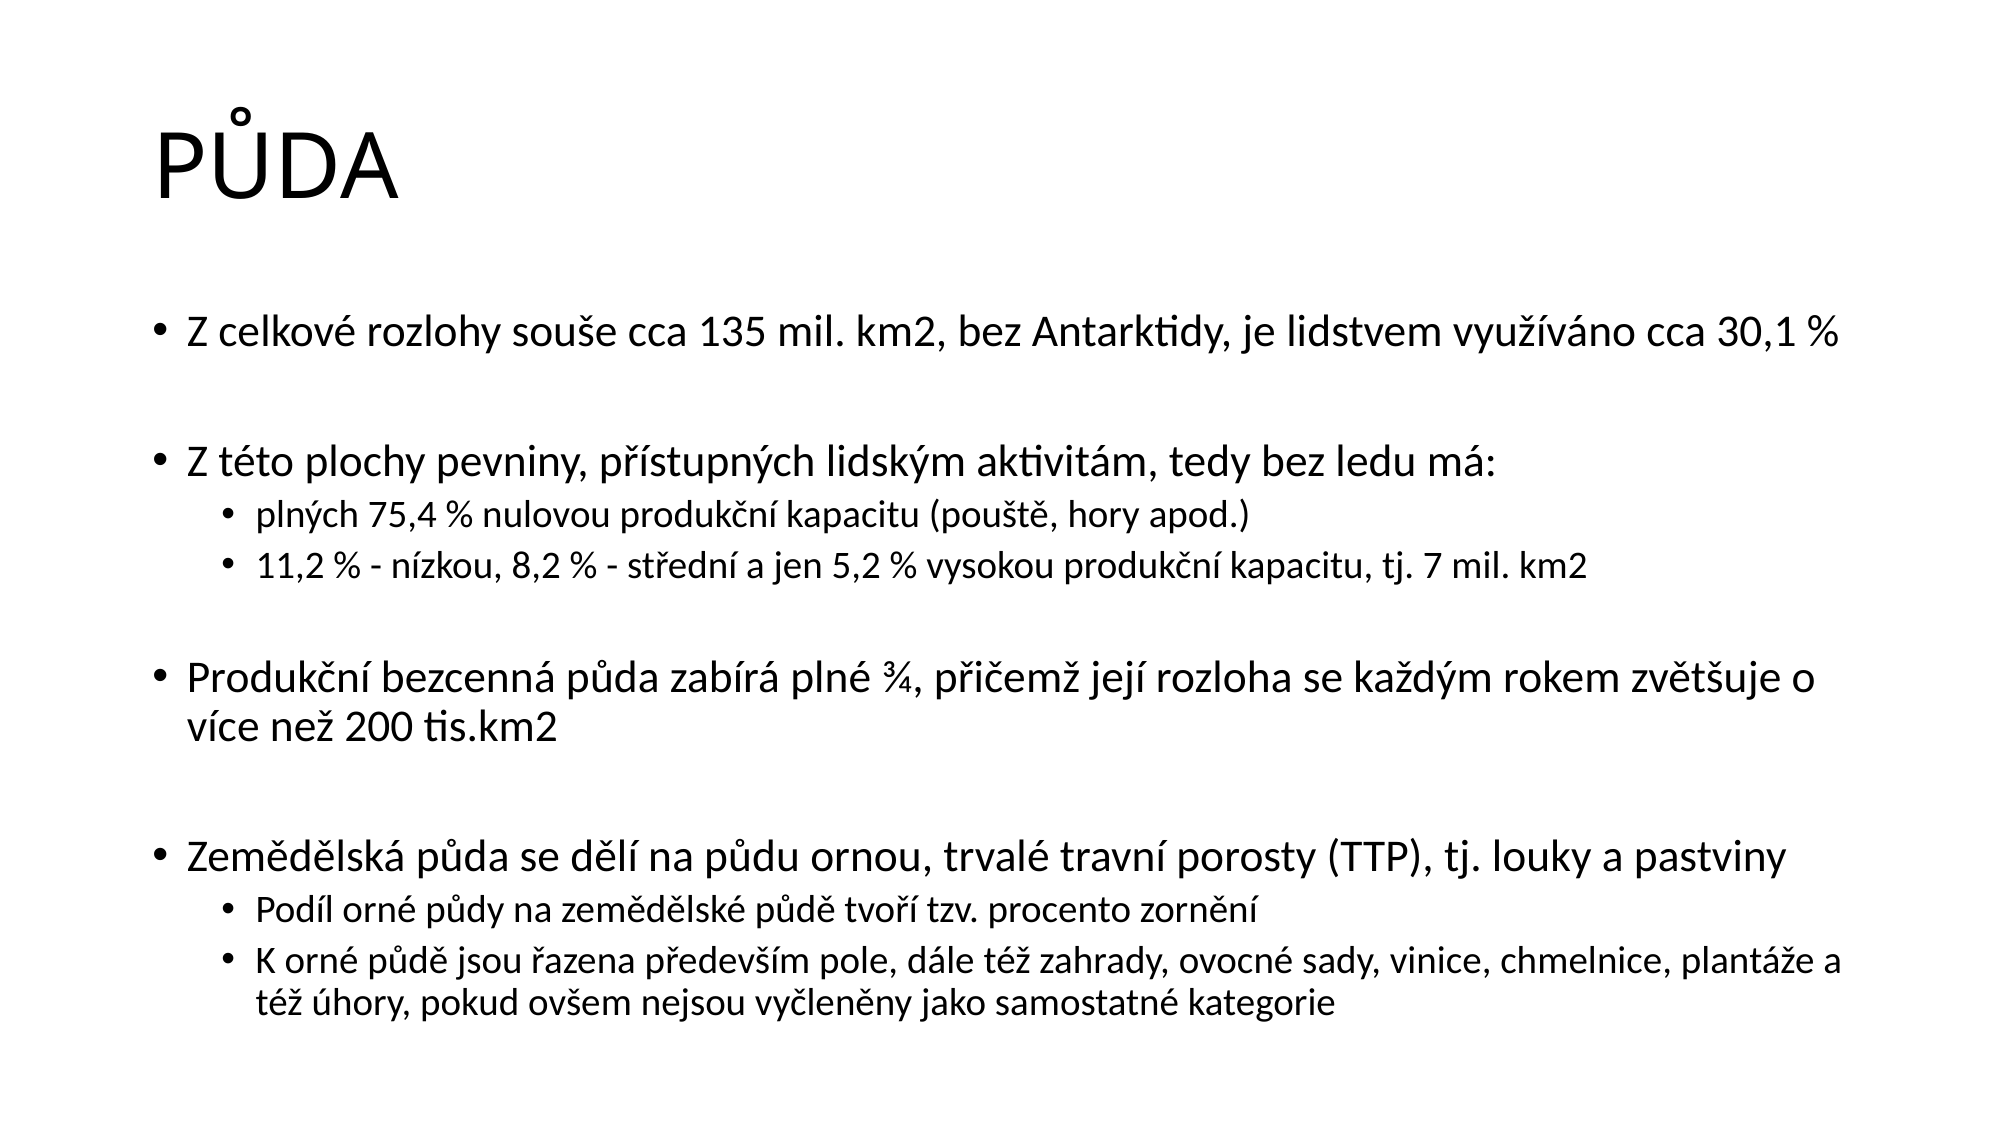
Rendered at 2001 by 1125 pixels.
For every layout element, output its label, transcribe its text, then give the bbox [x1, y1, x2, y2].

list Z celkové rozlohy souše cca 135 mil. km2, bez Antarktidy, je lidstvem využíváno cca 30,1 % Z této plochy pevniny, přístupných lidským aktivitám, tedy bez ledu má: plných 75,4 % nulovou produkční kapacitu (pouště, hory apod.) 11,2 % - nízkou, 8,2 % - střední a jen 5,2 % vysokou produkční kapacitu, tj. 7 mil. km2 Produkční bezcenná půda zabírá plné ¾, přičemž její rozloha se každým rokem zvětšuje o více než 200 tis.km2 Zemědělská půda se dělí na půdu ornou, trvalé travní porosty (TTP), tj. louky a pastviny Podíl orné půdy na zemědělské půdě tvoří tzv. procento zornění K orné půdě jsou řazena především pole, dále též zahrady, ovocné sady, vinice, chmelnice, plantáže a též úhory, pokud ovšem nejsou vyčleněny jako samostatné kategorie [137, 299, 1863, 1066]
title PŮDA [137, 59, 1863, 278]
